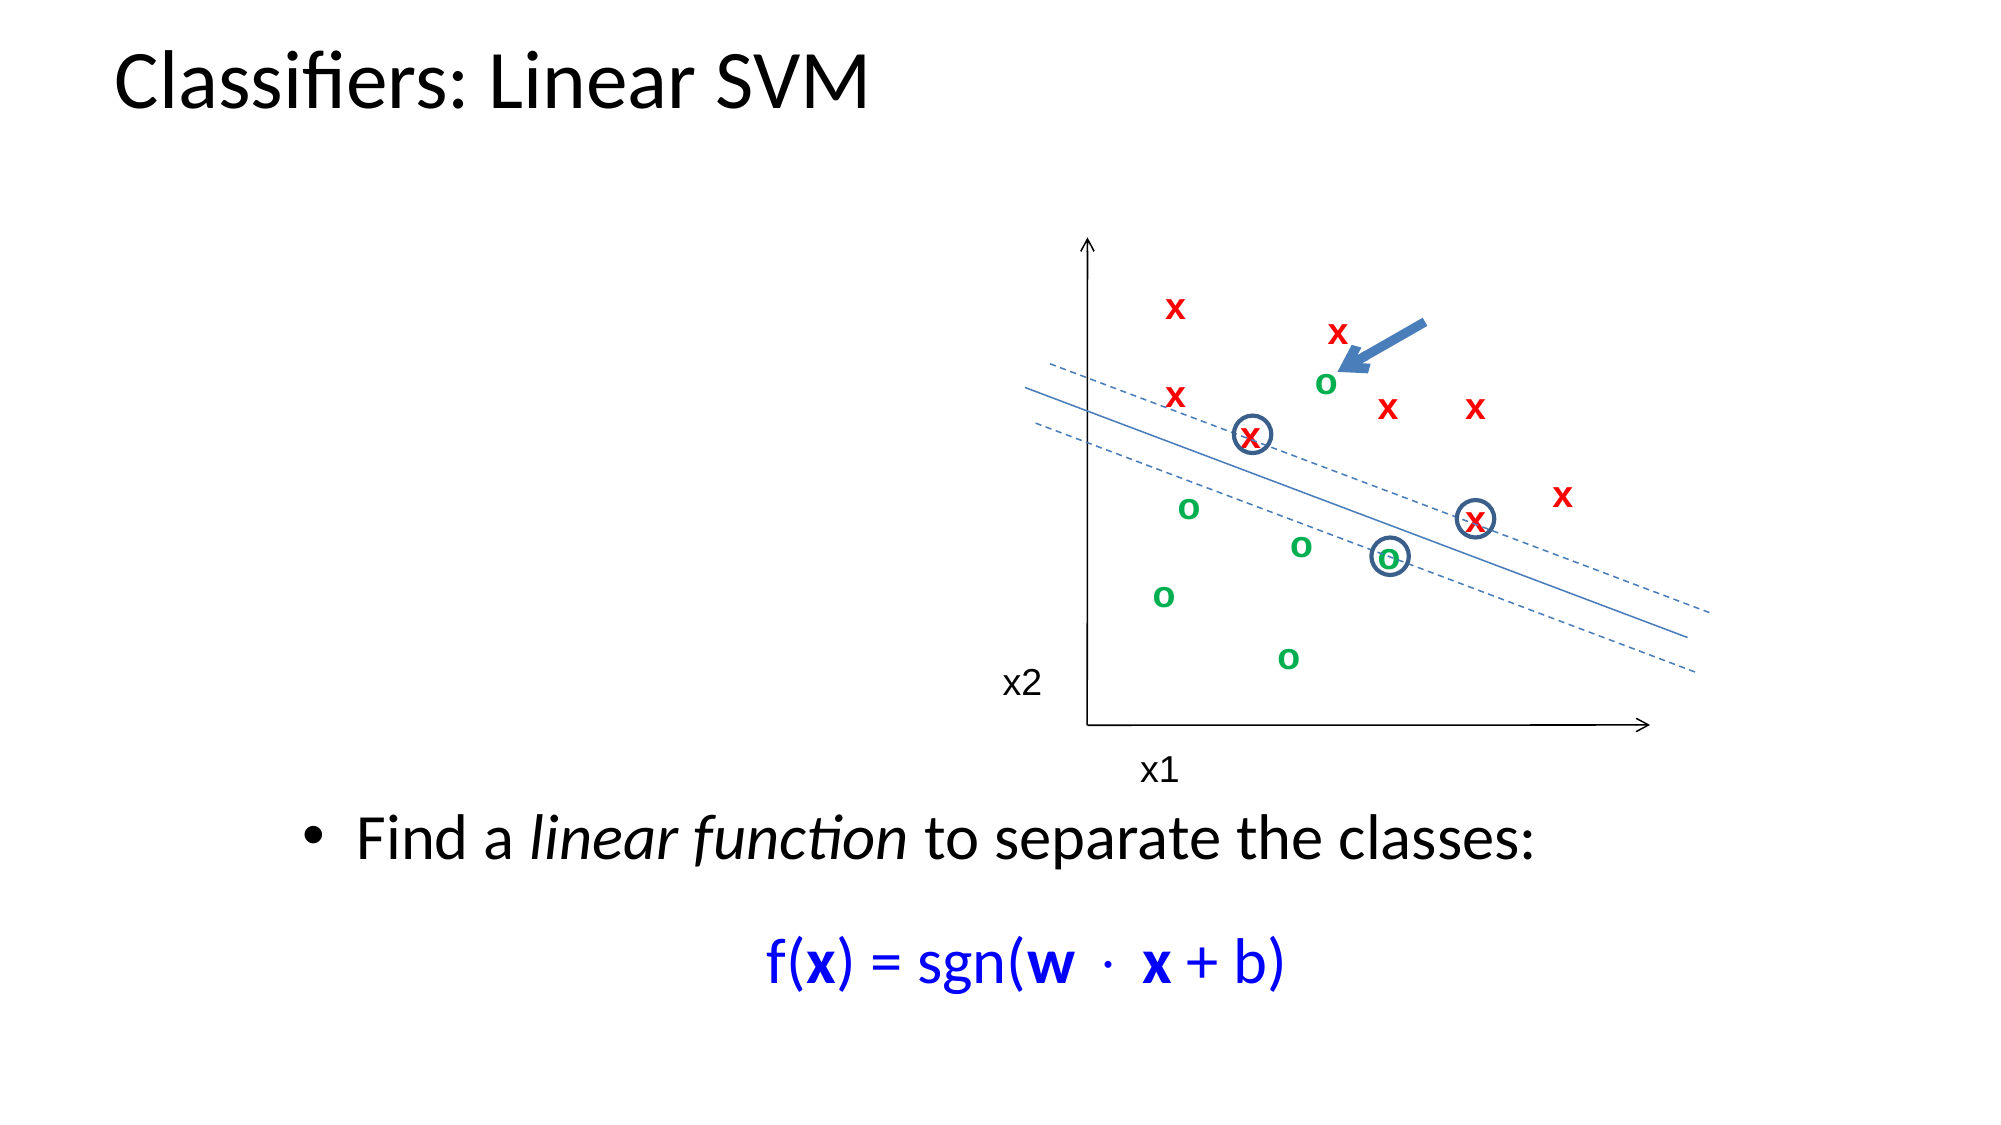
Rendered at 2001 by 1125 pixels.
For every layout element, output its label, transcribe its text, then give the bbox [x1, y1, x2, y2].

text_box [1337, 321, 1426, 373]
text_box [1035, 422, 1699, 674]
text_box Find a linear function to separate the classes: f(x) = sgn(w  x + b) [287, 787, 1713, 1005]
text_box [987, 237, 1651, 799]
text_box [1024, 387, 1044, 638]
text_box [1049, 363, 1713, 614]
title Classifiers: Linear SVM [99, 0, 1900, 150]
